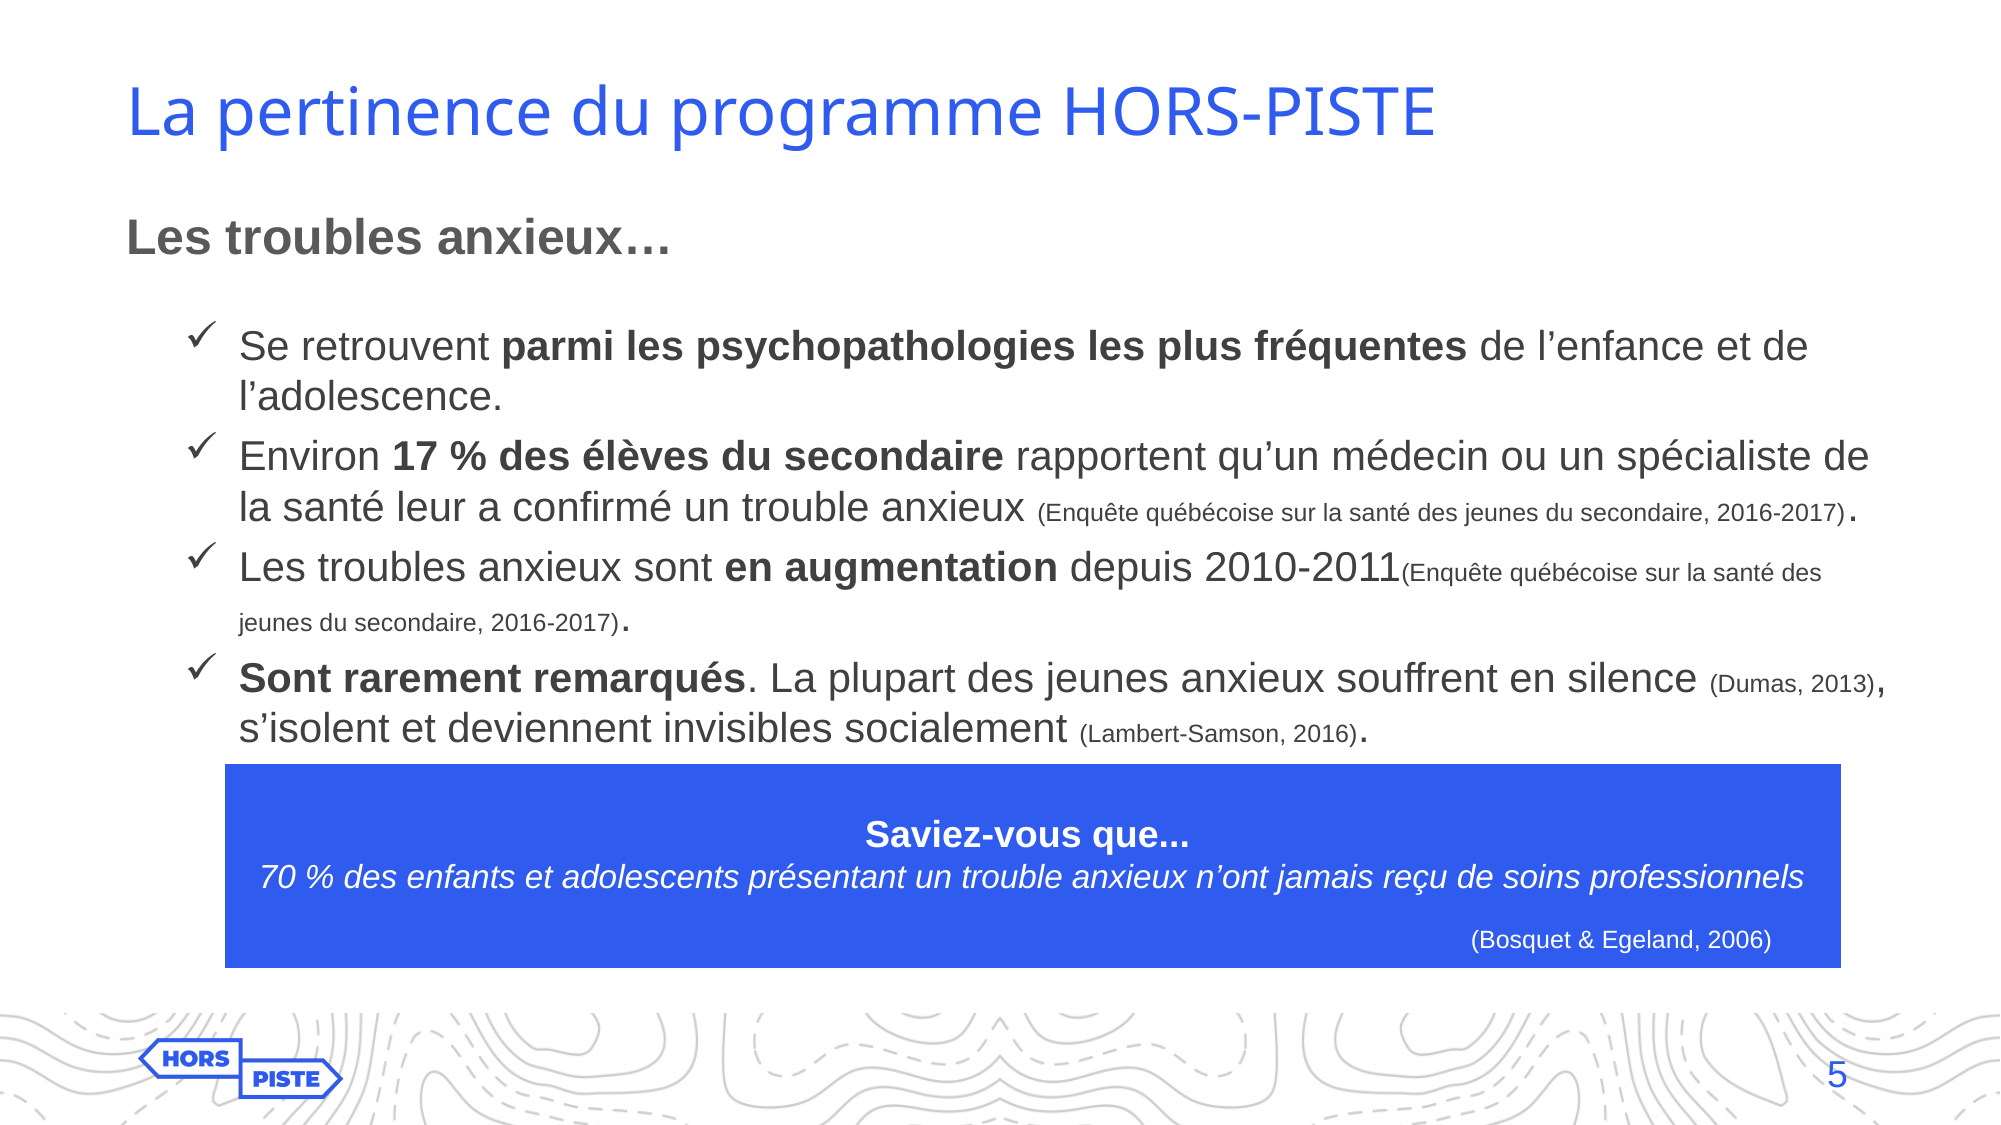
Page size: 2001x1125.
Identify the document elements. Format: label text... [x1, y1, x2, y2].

list Les troubles anxieux… Se retrouvent parmi les psychopathologies les plus fréquentes de l’enfance et de l’adolescence. Environ 17 % des élèves du secondaire rapportent qu’un médecin ou un spécialiste de la santé leur a confirmé un trouble anxieux (Enquête québécoise sur la santé des jeunes du secondaire, 2016-2017). Les troubles anxieux sont en augmentation depuis 2010-2011(Enquête québécoise sur la santé des jeunes du secondaire, 2016-2017). Sont rarement remarqués. La plupart des jeunes anxieux souffrent en silence (Dumas, 2013), s’isolent et deviennent invisibles socialement (Lambert-Samson, 2016). [111, 203, 1905, 930]
slide_number 5 [1412, 1042, 1863, 1103]
text_box (Bosquet & Egeland, 2006) [1455, 915, 1788, 961]
text_box Saviez-vous que... 70 % des enfants et adolescents présentant un trouble anxieux n’ont jamais reçu de soins professionnels [225, 764, 1841, 968]
picture [0, 1012, 2000, 1125]
title La pertinence du programme HORS-PISTE [111, 4, 1837, 203]
